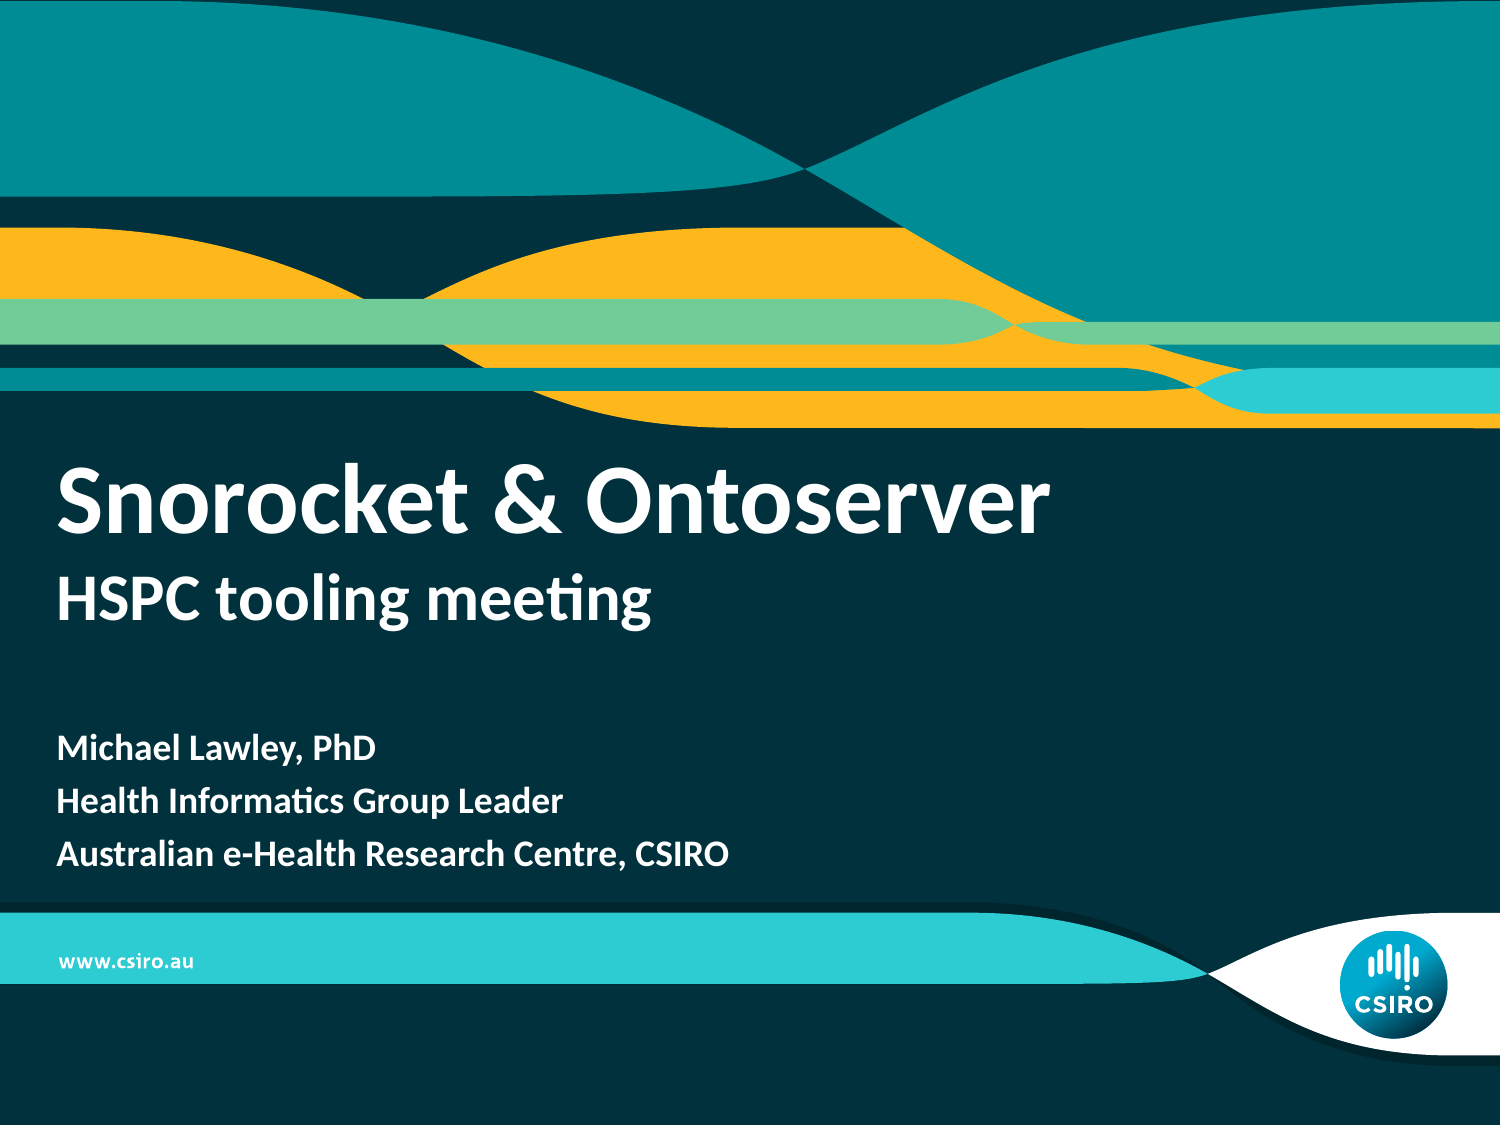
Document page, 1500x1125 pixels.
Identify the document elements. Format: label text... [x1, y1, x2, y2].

title Snorocket & Ontoserver HSPC tooling meeting [56, 455, 1446, 634]
subtitle Michael Lawley, PhD Health Informatics Group Leader Australian e-Health Research Centre, CSIRO [56, 727, 1448, 894]
